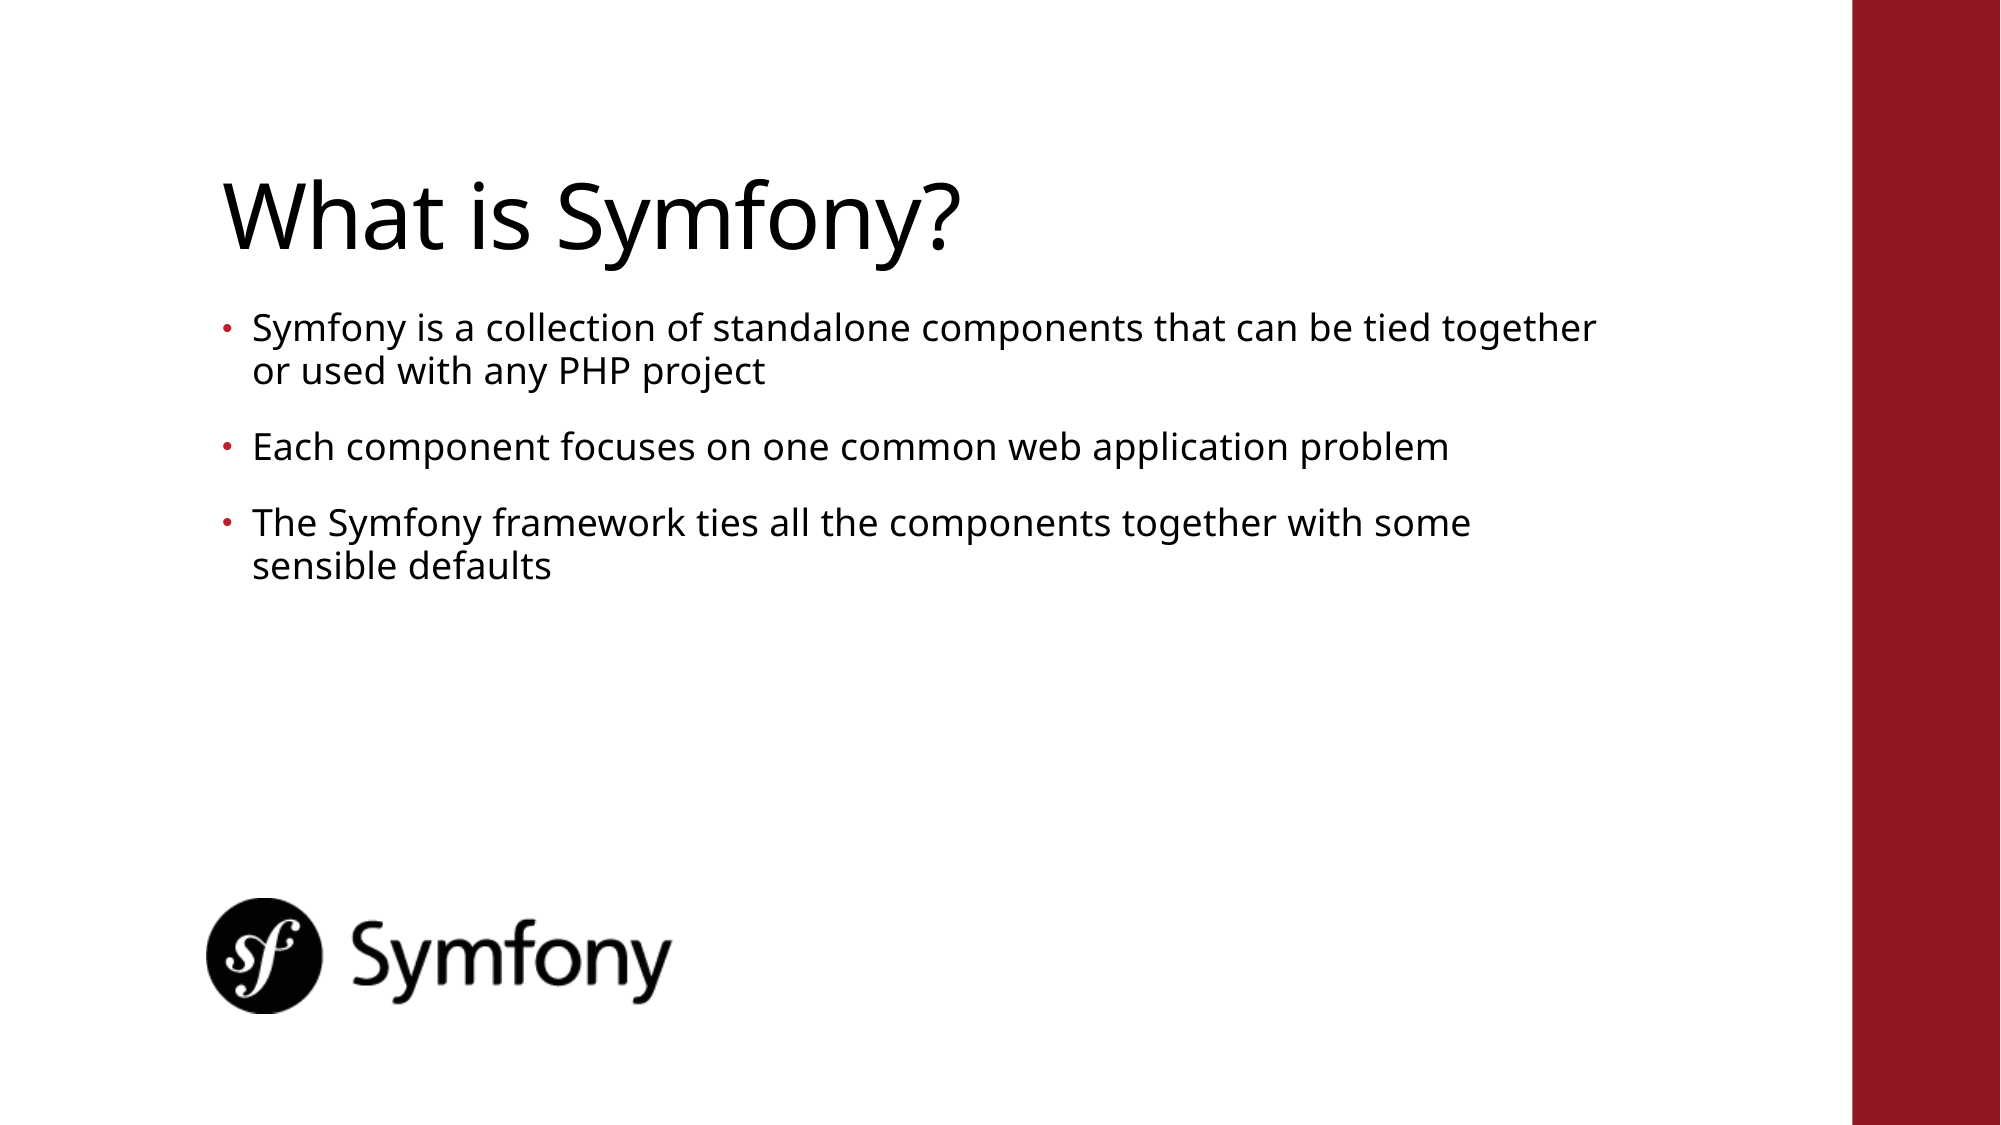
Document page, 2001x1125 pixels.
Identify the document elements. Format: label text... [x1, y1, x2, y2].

title What is Symfony? [206, 60, 1797, 278]
picture [206, 897, 676, 1014]
list Symfony is a collection of standalone components that can be tied together or used with any PHP project Each component focuses on one common web application problem The Symfony framework ties all the components together with some sensible defaults [206, 299, 1617, 1014]
